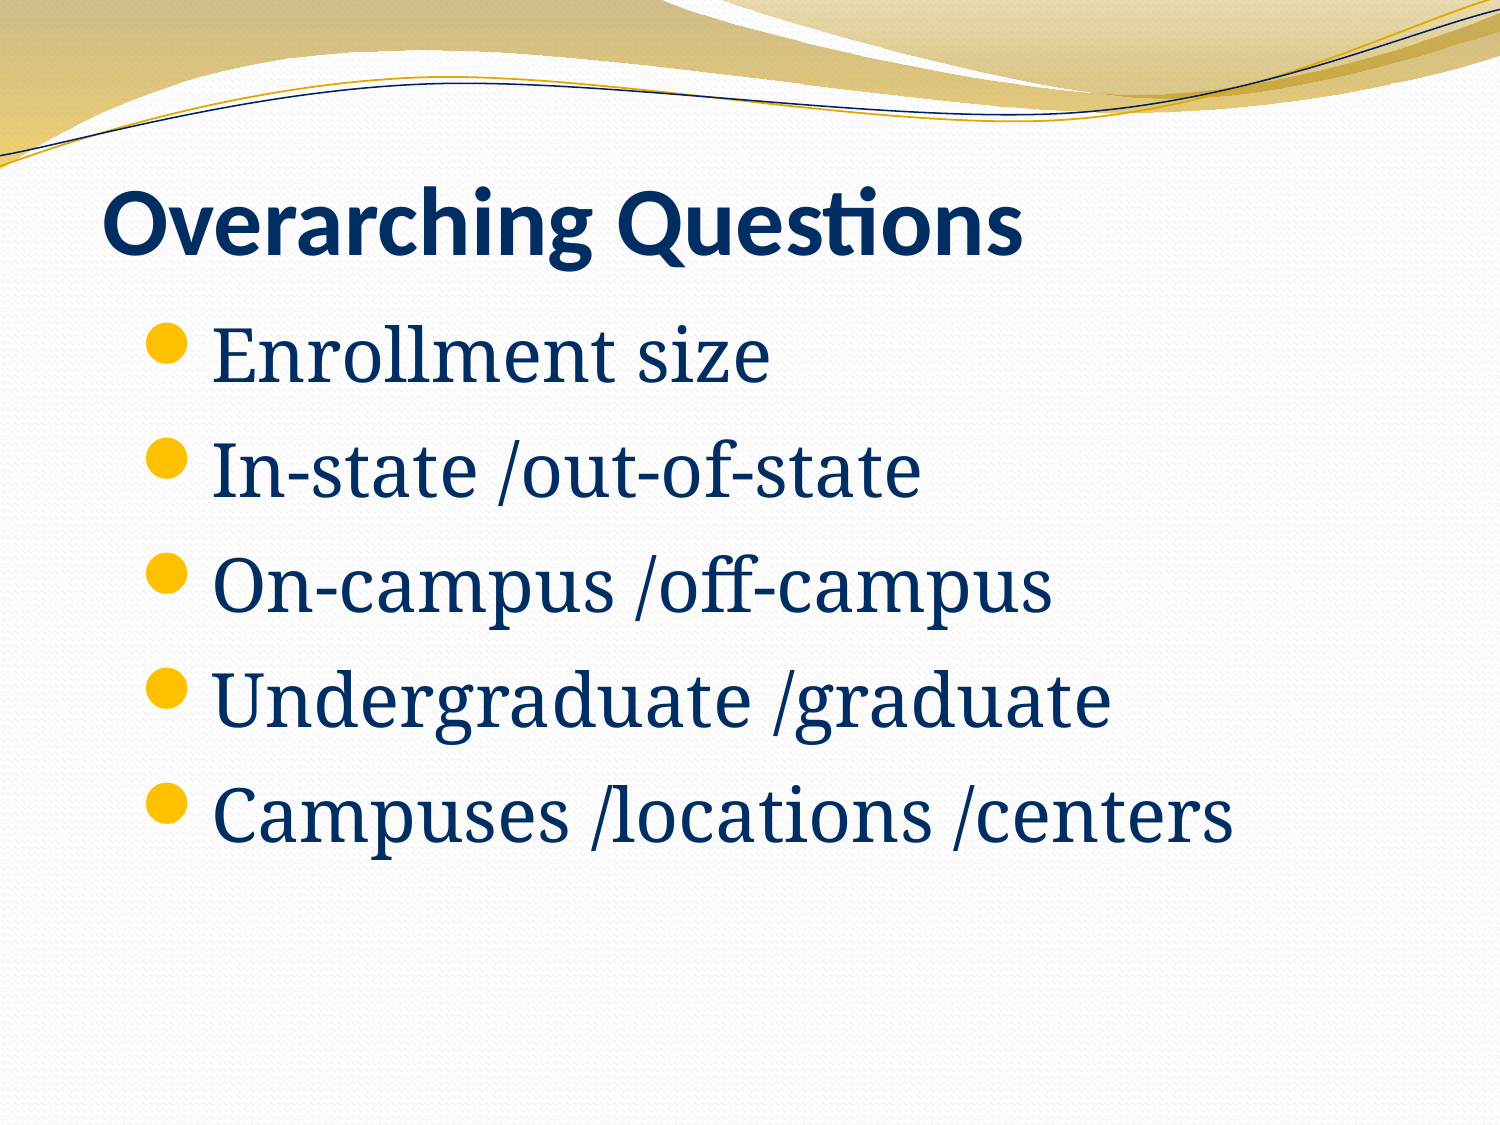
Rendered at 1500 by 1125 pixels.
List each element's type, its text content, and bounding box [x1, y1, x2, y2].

text_box Overarching Questions [87, 149, 1438, 338]
list Enrollment size In-state /out-of-state On-campus /off-campus Undergraduate /graduate Campuses /locations /centers [124, 338, 1370, 991]
